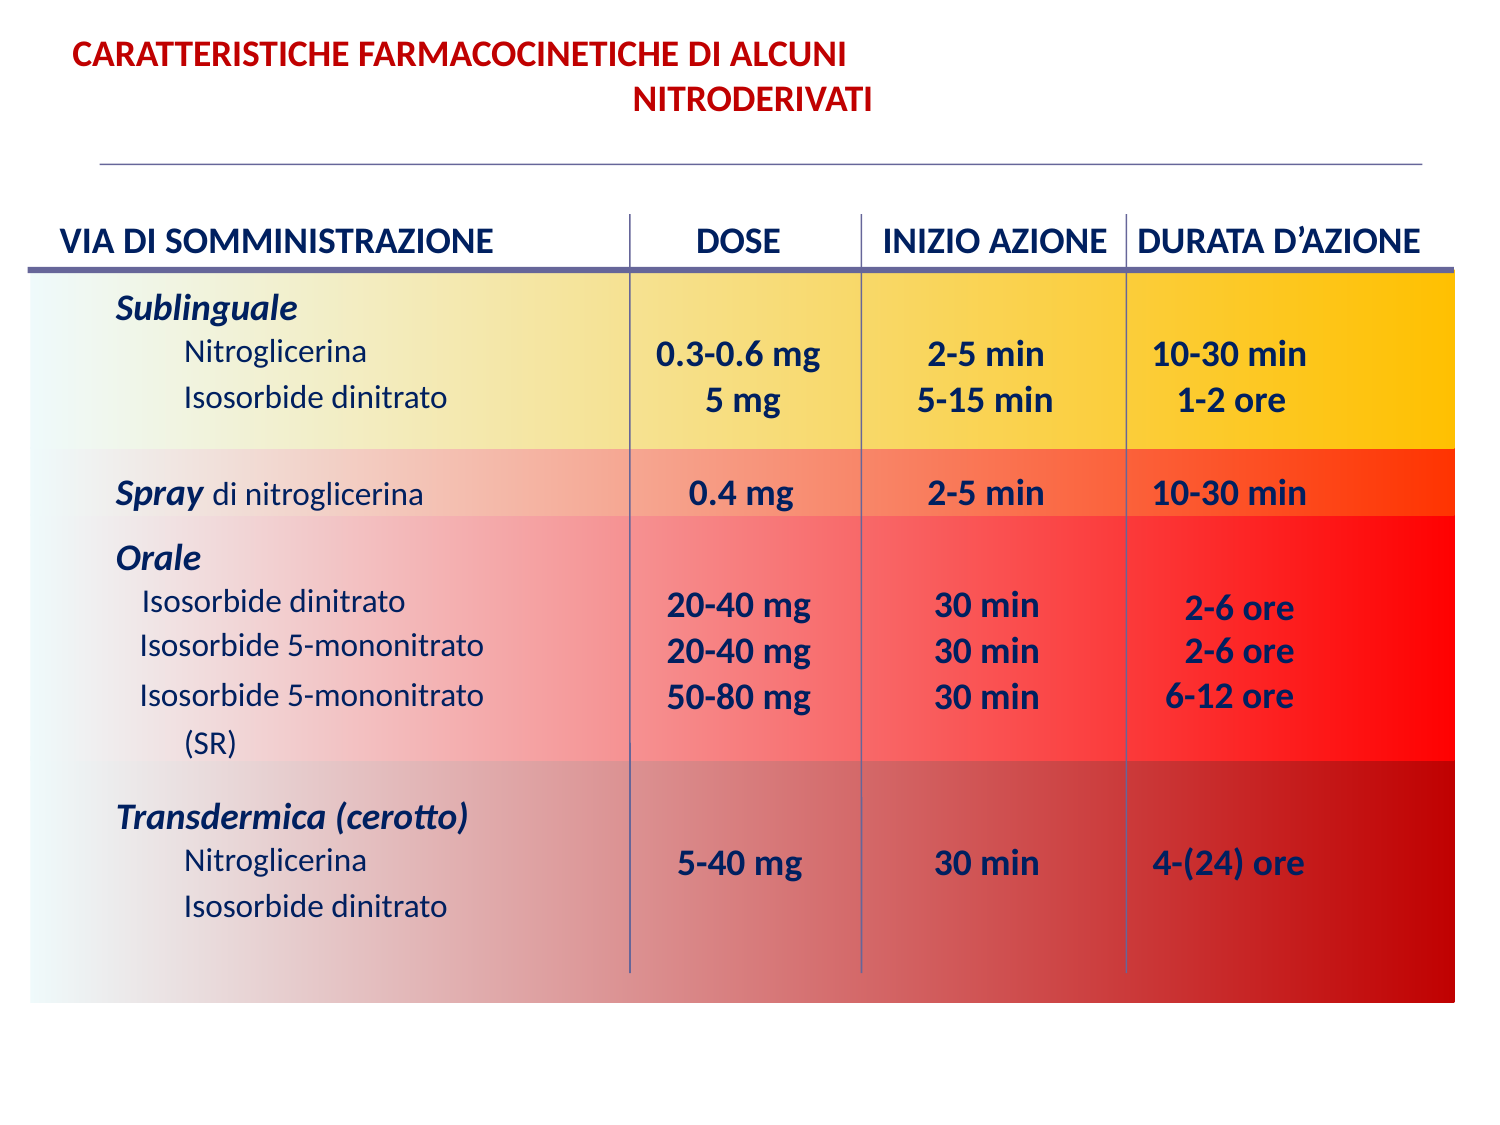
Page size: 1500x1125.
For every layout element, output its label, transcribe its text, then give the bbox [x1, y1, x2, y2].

text_box [30, 449, 629, 516]
text_box [862, 271, 1126, 449]
text_box 6-12 ore [1150, 663, 1310, 723]
text_box Orale [100, 526, 217, 586]
text_box DOSE [681, 208, 796, 269]
text_box 10-30 min [1136, 460, 1323, 521]
text_box 0.4 mg [674, 460, 809, 521]
text_box Nitroglicerina [169, 321, 383, 368]
text_box VIA DI SOMMINISTRAZIONE [44, 208, 510, 269]
text_box 20-40 mg [651, 572, 826, 618]
text_box 5-40 mg [662, 830, 818, 891]
text_box Isosorbide 5-mononitrato [124, 615, 500, 665]
text_box 30 min [919, 572, 1056, 618]
text_box [862, 516, 1126, 761]
text_box [30, 761, 1455, 1003]
text_box Transdermica (cerotto) [101, 784, 484, 844]
text_box Sublinguale [100, 275, 313, 336]
text_box [1127, 449, 1455, 516]
text_box 50-80 mg [651, 664, 826, 725]
text_box 5-15 min [902, 368, 1069, 428]
text_box INIZIO AZIONE [867, 208, 1123, 269]
text_box [30, 271, 629, 449]
text_box 30 min [919, 664, 1056, 725]
text_box 2-6 ore [1169, 575, 1310, 618]
text_box [630, 516, 861, 761]
text_box 30 min [919, 618, 1056, 664]
text_box [1127, 269, 1455, 449]
text_box 1-2 ore [1161, 368, 1302, 428]
text_box 2-5 min [912, 460, 1061, 521]
text_box 0.3-0.6 mg [641, 321, 836, 382]
text_box Isosorbide 5-mononitrato [124, 665, 500, 721]
text_box Isosorbide dinitrato [169, 368, 463, 423]
text_box 30 min [919, 830, 1056, 891]
text_box [30, 516, 629, 761]
text_box Isosorbide dinitrato [169, 876, 463, 932]
text_box 10-30 min [1136, 321, 1323, 382]
text_box Isosorbide dinitrato [127, 572, 421, 615]
text_box 20-40 mg [651, 618, 826, 664]
text_box CARATTERISTICHE FARMACOCINETICHE DI ALCUNI NITRODERIVATI [57, 20, 1441, 128]
text_box [1127, 516, 1455, 761]
text_box DURATA D’AZIONE [1123, 208, 1436, 269]
text_box Spray di nitroglicerina [100, 460, 440, 521]
text_box 2-5 min [912, 321, 1061, 368]
text_box 2-6 ore [1169, 618, 1310, 663]
text_box [630, 271, 861, 449]
text_box (SR) [169, 713, 253, 769]
text_box [630, 449, 861, 516]
text_box 4-(24) ore [1137, 830, 1320, 891]
text_box 5 mg [690, 368, 796, 428]
text_box Nitroglicerina [169, 830, 383, 876]
text_box [862, 449, 1126, 516]
